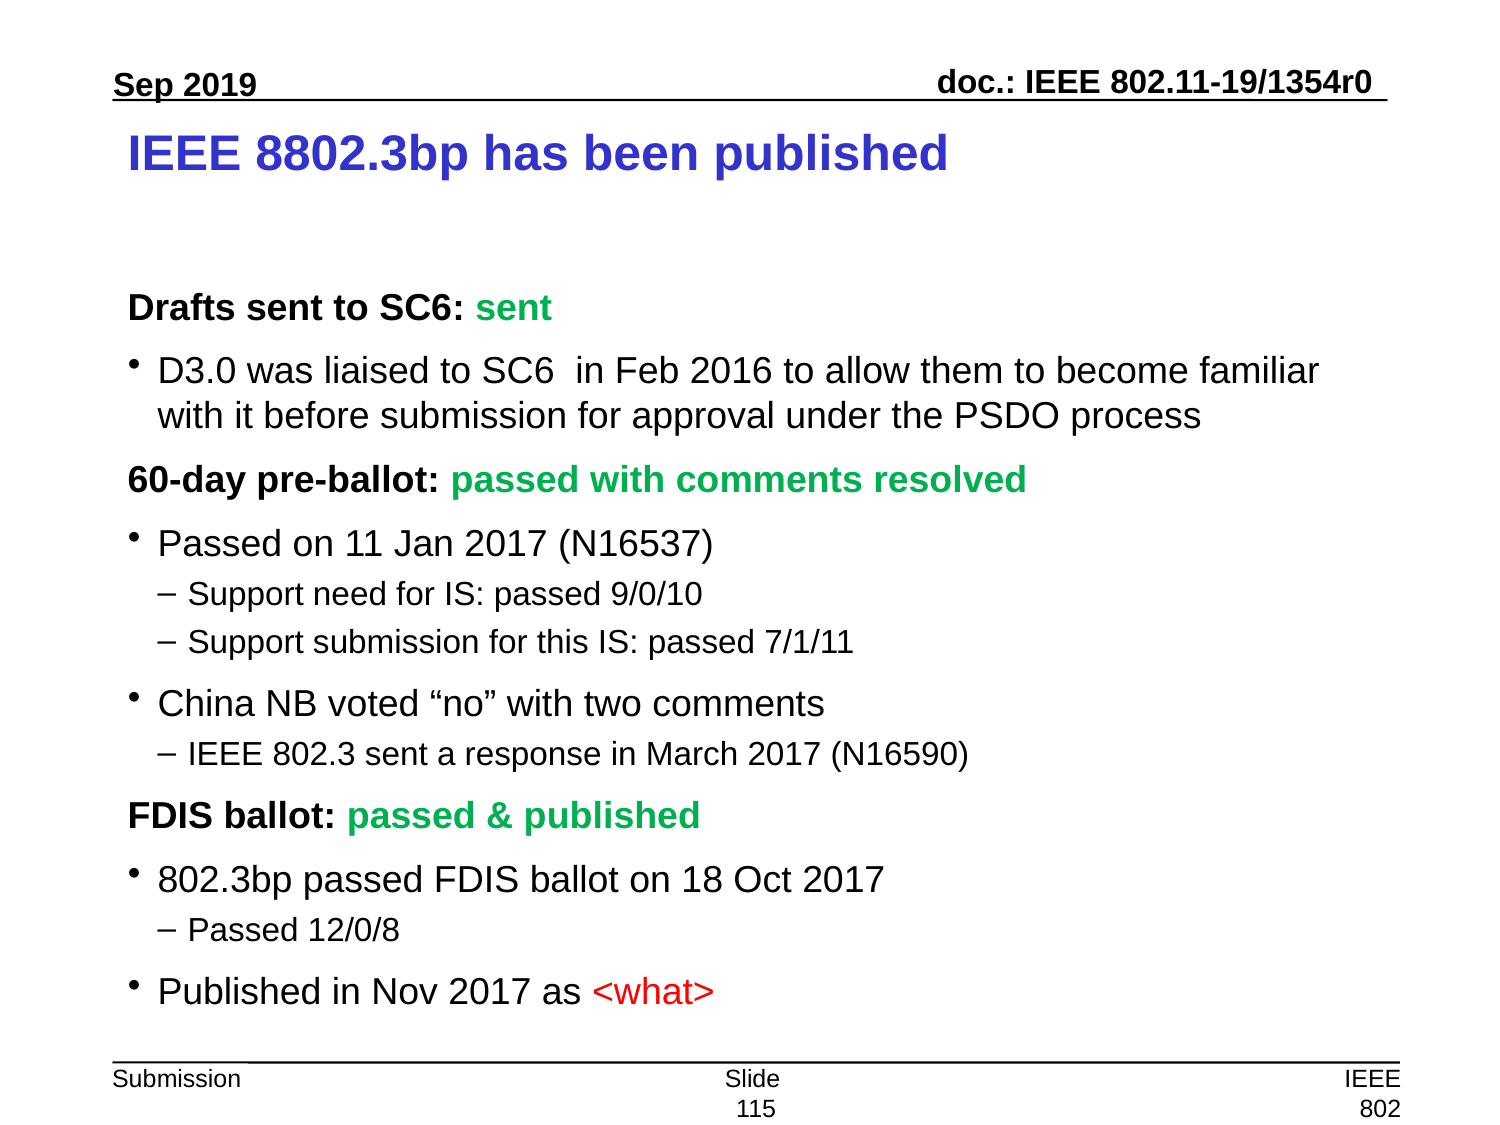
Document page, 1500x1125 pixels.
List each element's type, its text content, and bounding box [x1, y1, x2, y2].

footer IEEE 802 [1320, 1061, 1402, 1093]
slide_number Slide 115 [709, 1061, 803, 1093]
title IEEE 8802.3bp has been published [112, 112, 1388, 275]
list Drafts sent to SC6: sent D3.0 was liaised to SC6 in Feb 2016 to allow them to become familiar with it before submission for approval under the PSDO process 60-day pre-ballot: passed with comments resolved Passed on 11 Jan 2017 (N16537) Support need for IS: passed 9/0/10 Support submission for this IS: passed 7/1/11 China NB voted “no” with two comments IEEE 802.3 sent a response in March 2017 (N16590) FDIS ballot: passed & published 802.3bp passed FDIS ballot on 18 Oct 2017 Passed 12/0/8 Published in Nov 2017 as <what> [112, 275, 1388, 950]
